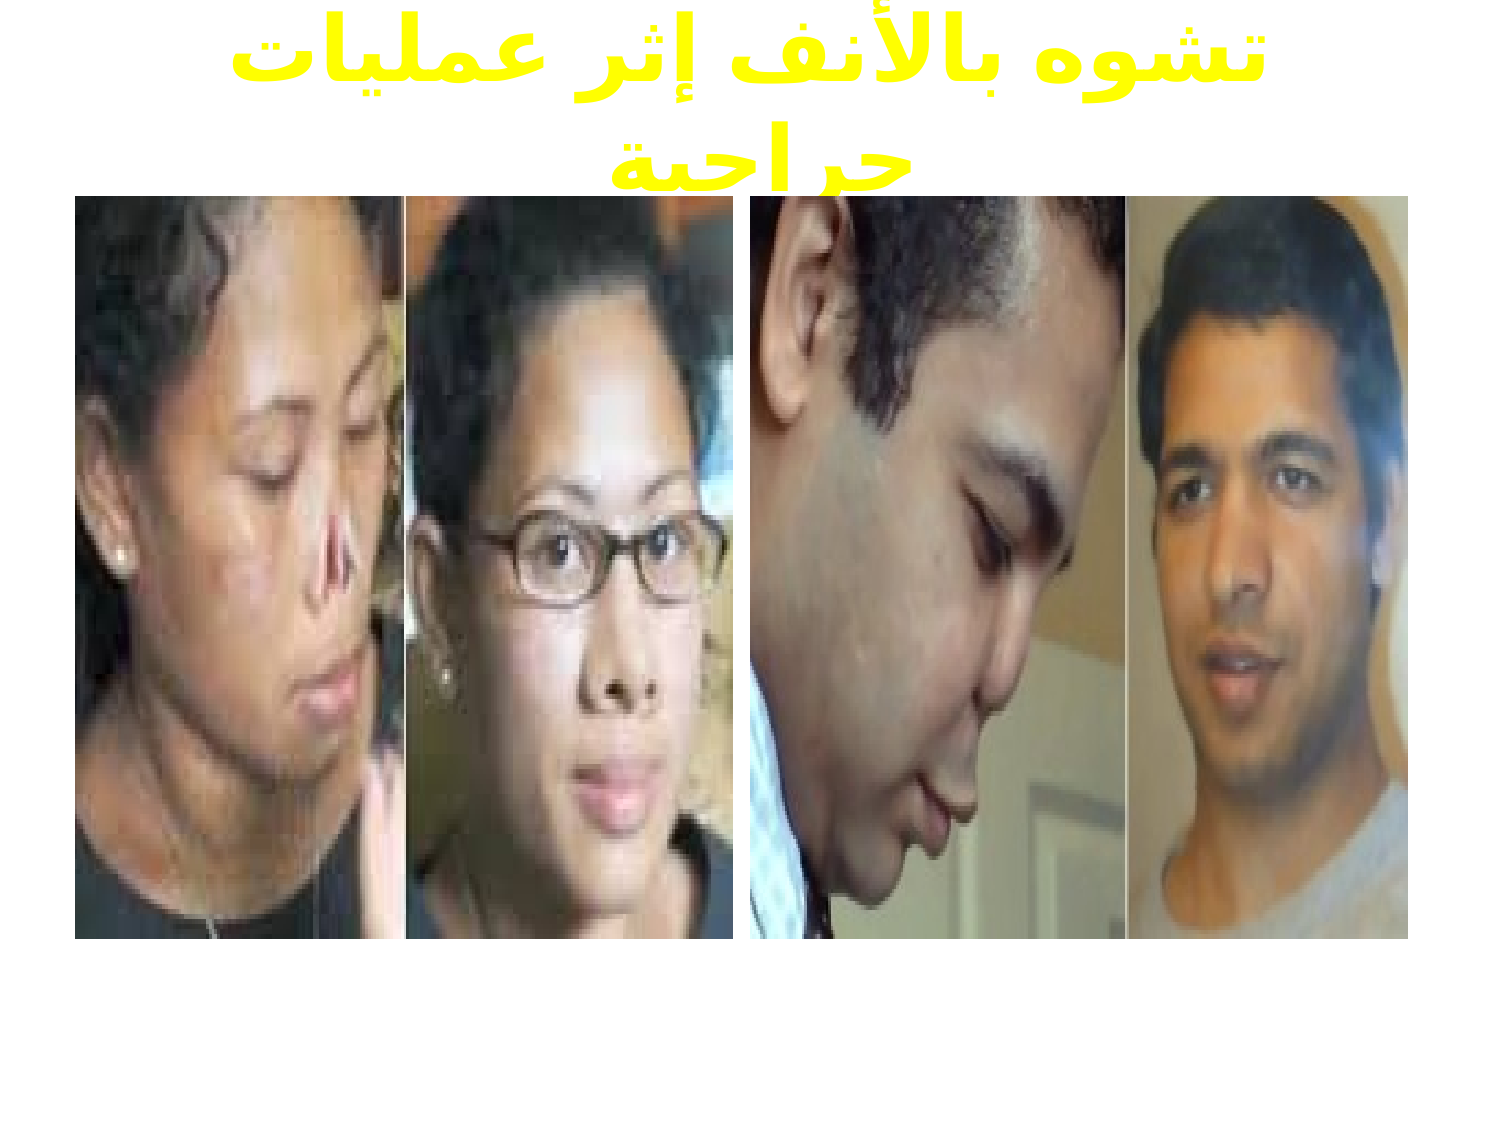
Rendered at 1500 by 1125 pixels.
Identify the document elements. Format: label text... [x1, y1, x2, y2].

picture [749, 196, 1408, 940]
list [74, 196, 734, 940]
title تشوه بالأنف إثر عمليات جراحية [75, 43, 1425, 157]
